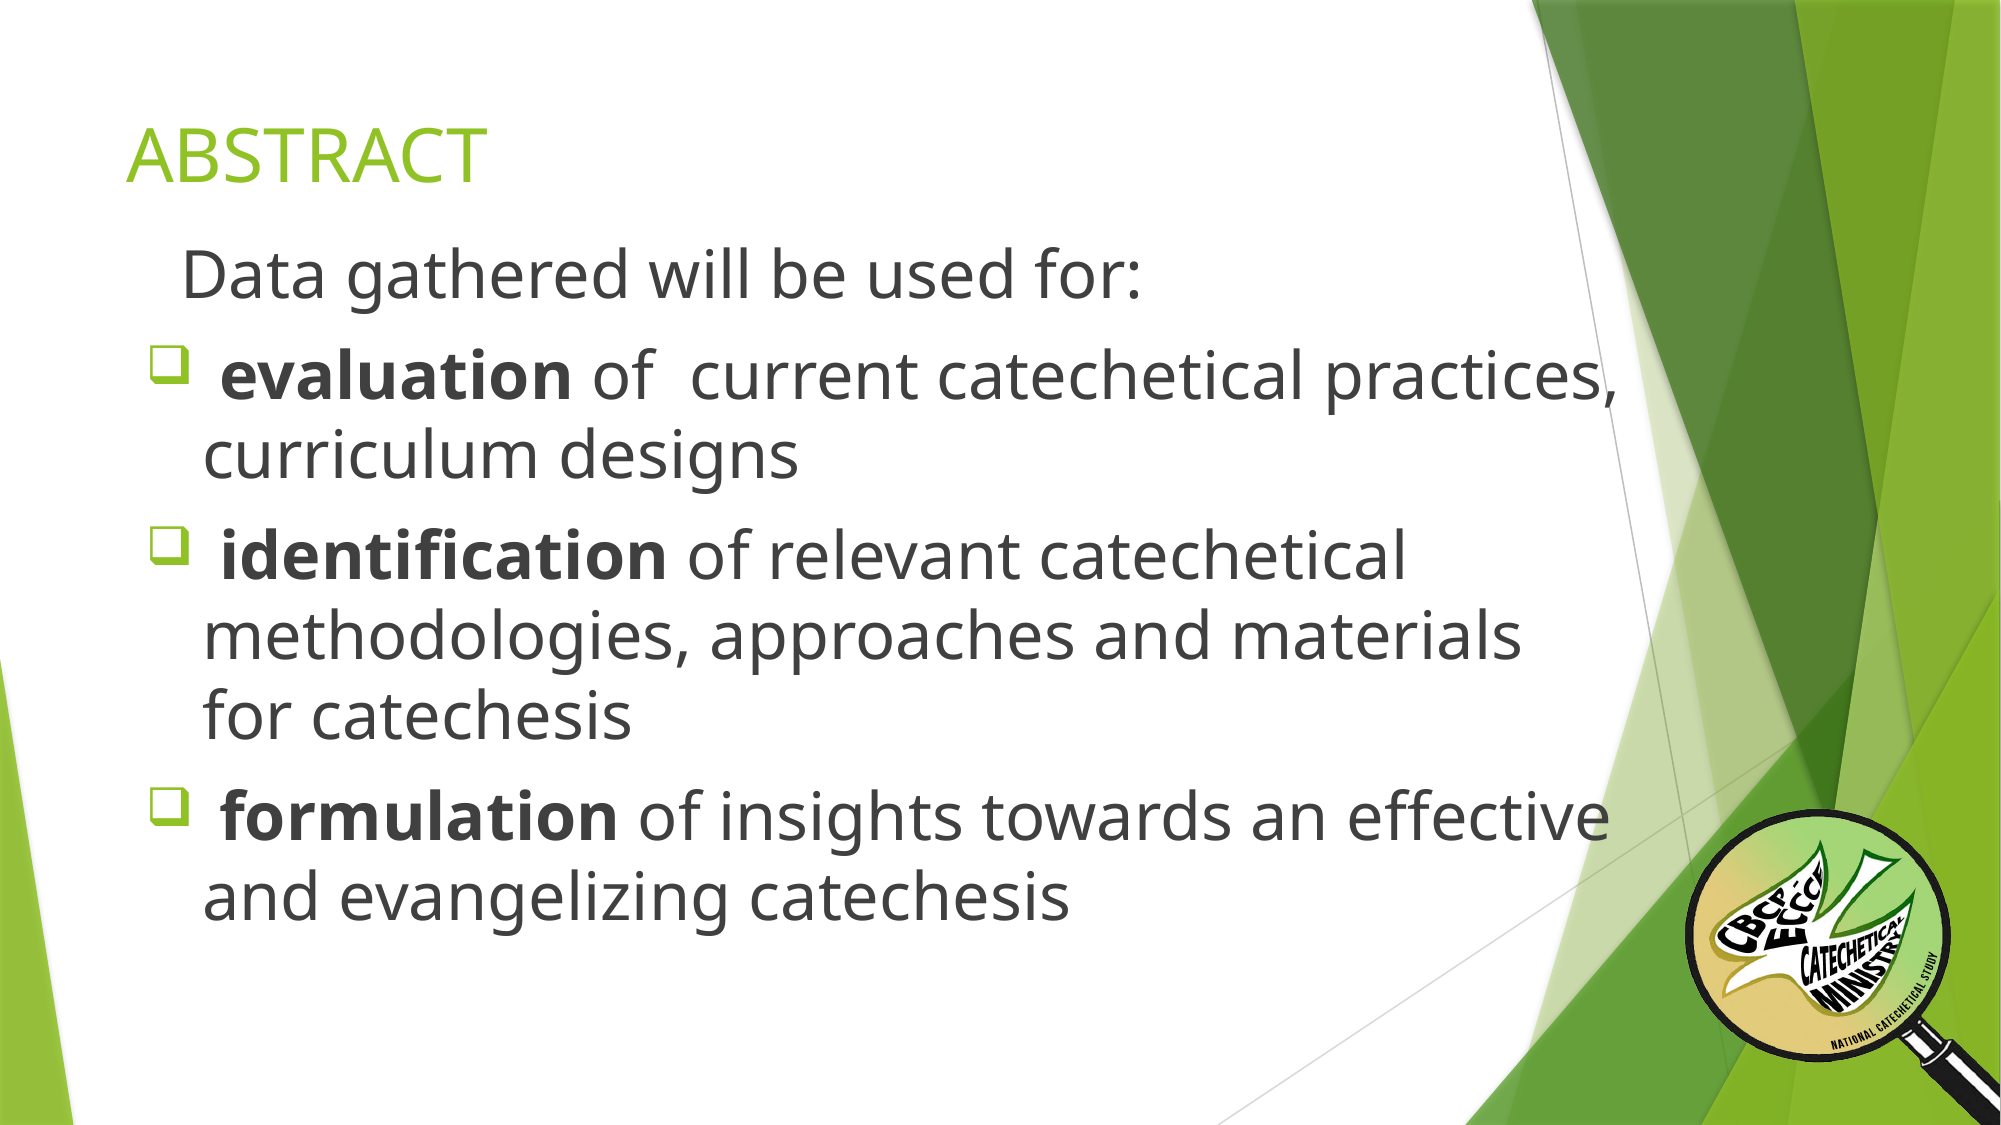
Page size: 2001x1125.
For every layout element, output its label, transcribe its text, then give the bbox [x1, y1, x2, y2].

list Data gathered will be used for: evaluation of current catechetical practices, curriculum designs identification of relevant catechetical methodologies, approaches and materials for catechesis formulation of insights towards an effective and evangelizing catechesis [130, 224, 1644, 1013]
title ABSTRACT [111, 99, 1522, 317]
picture [1625, 753, 2000, 1125]
